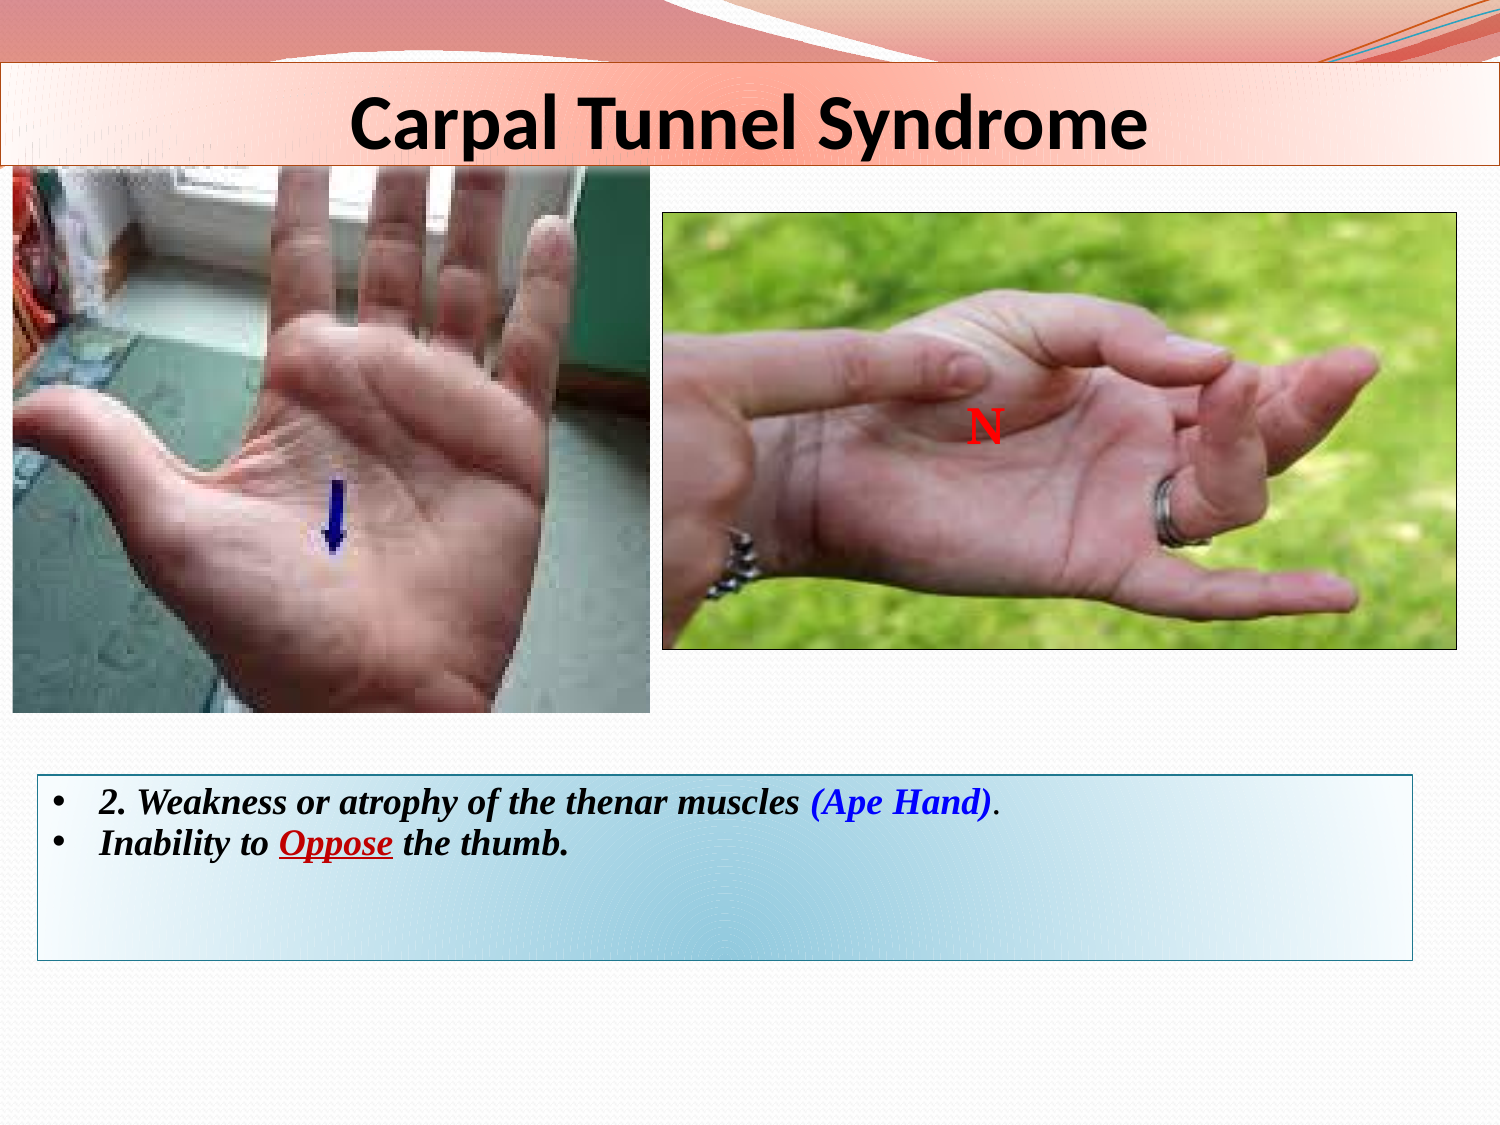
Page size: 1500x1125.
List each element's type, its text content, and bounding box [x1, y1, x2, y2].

picture [12, 124, 651, 713]
title Carpal Tunnel Syndrome [0, 62, 1500, 166]
picture [662, 212, 1457, 651]
text_box 2. Weakness or atrophy of the thenar muscles (Ape Hand). Inability to Oppose the thumb. [37, 774, 1413, 961]
table_cell FR [651, 126, 658, 166]
table_cell FR [5, 126, 12, 166]
